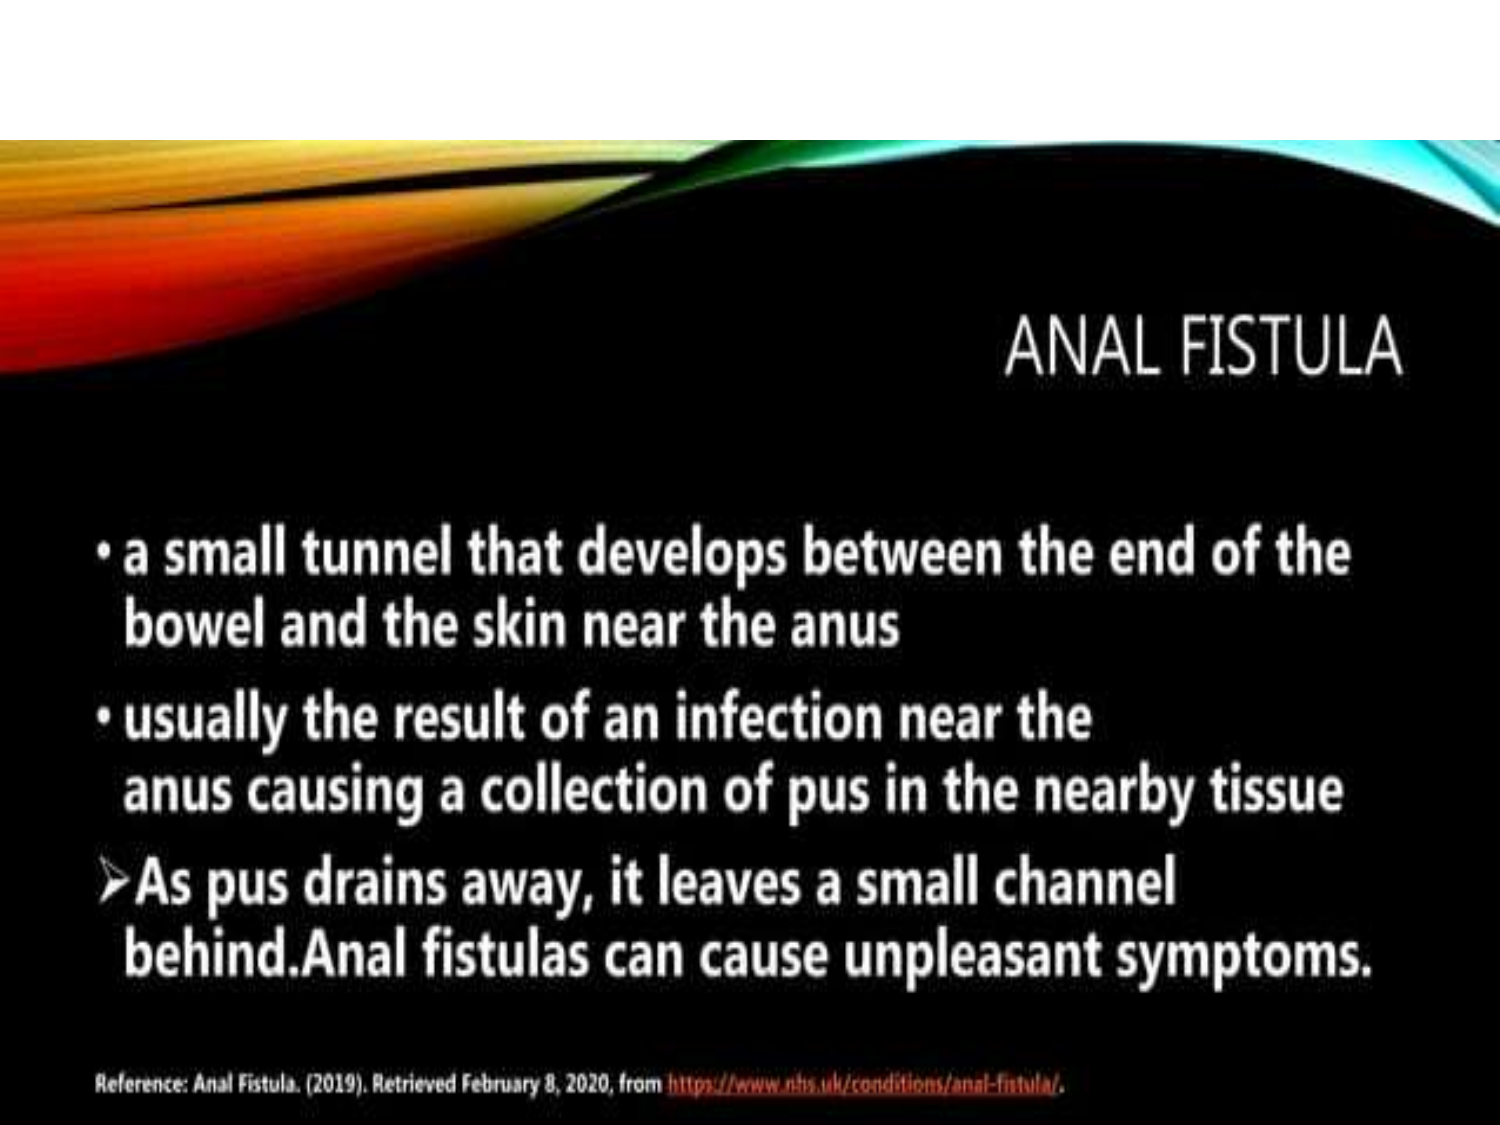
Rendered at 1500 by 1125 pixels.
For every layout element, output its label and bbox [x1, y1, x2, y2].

picture [0, 139, 1500, 1125]
